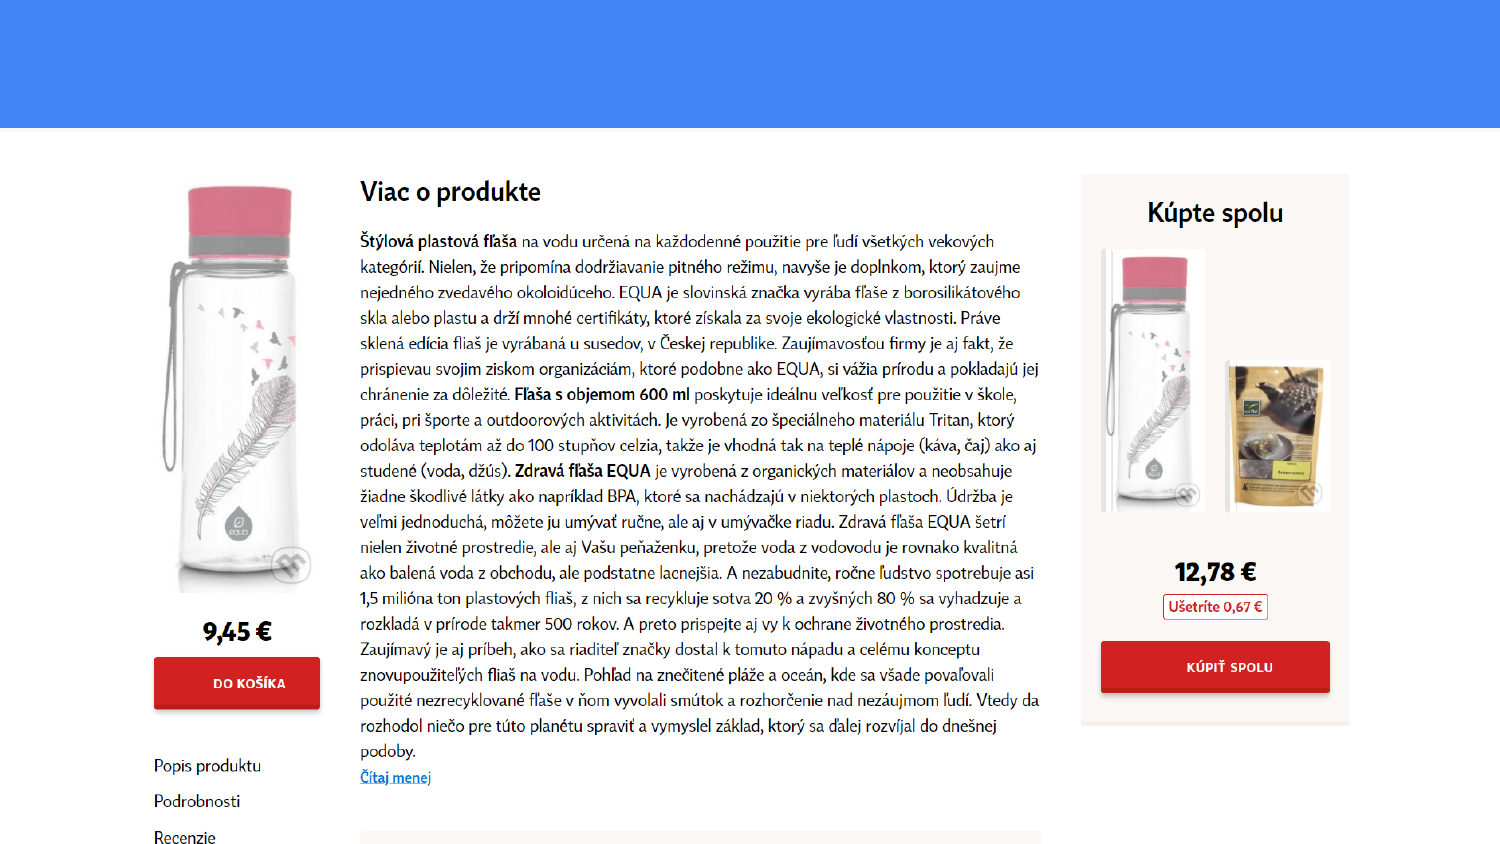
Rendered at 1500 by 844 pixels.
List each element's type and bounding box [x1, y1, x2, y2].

picture [0, 128, 1500, 844]
